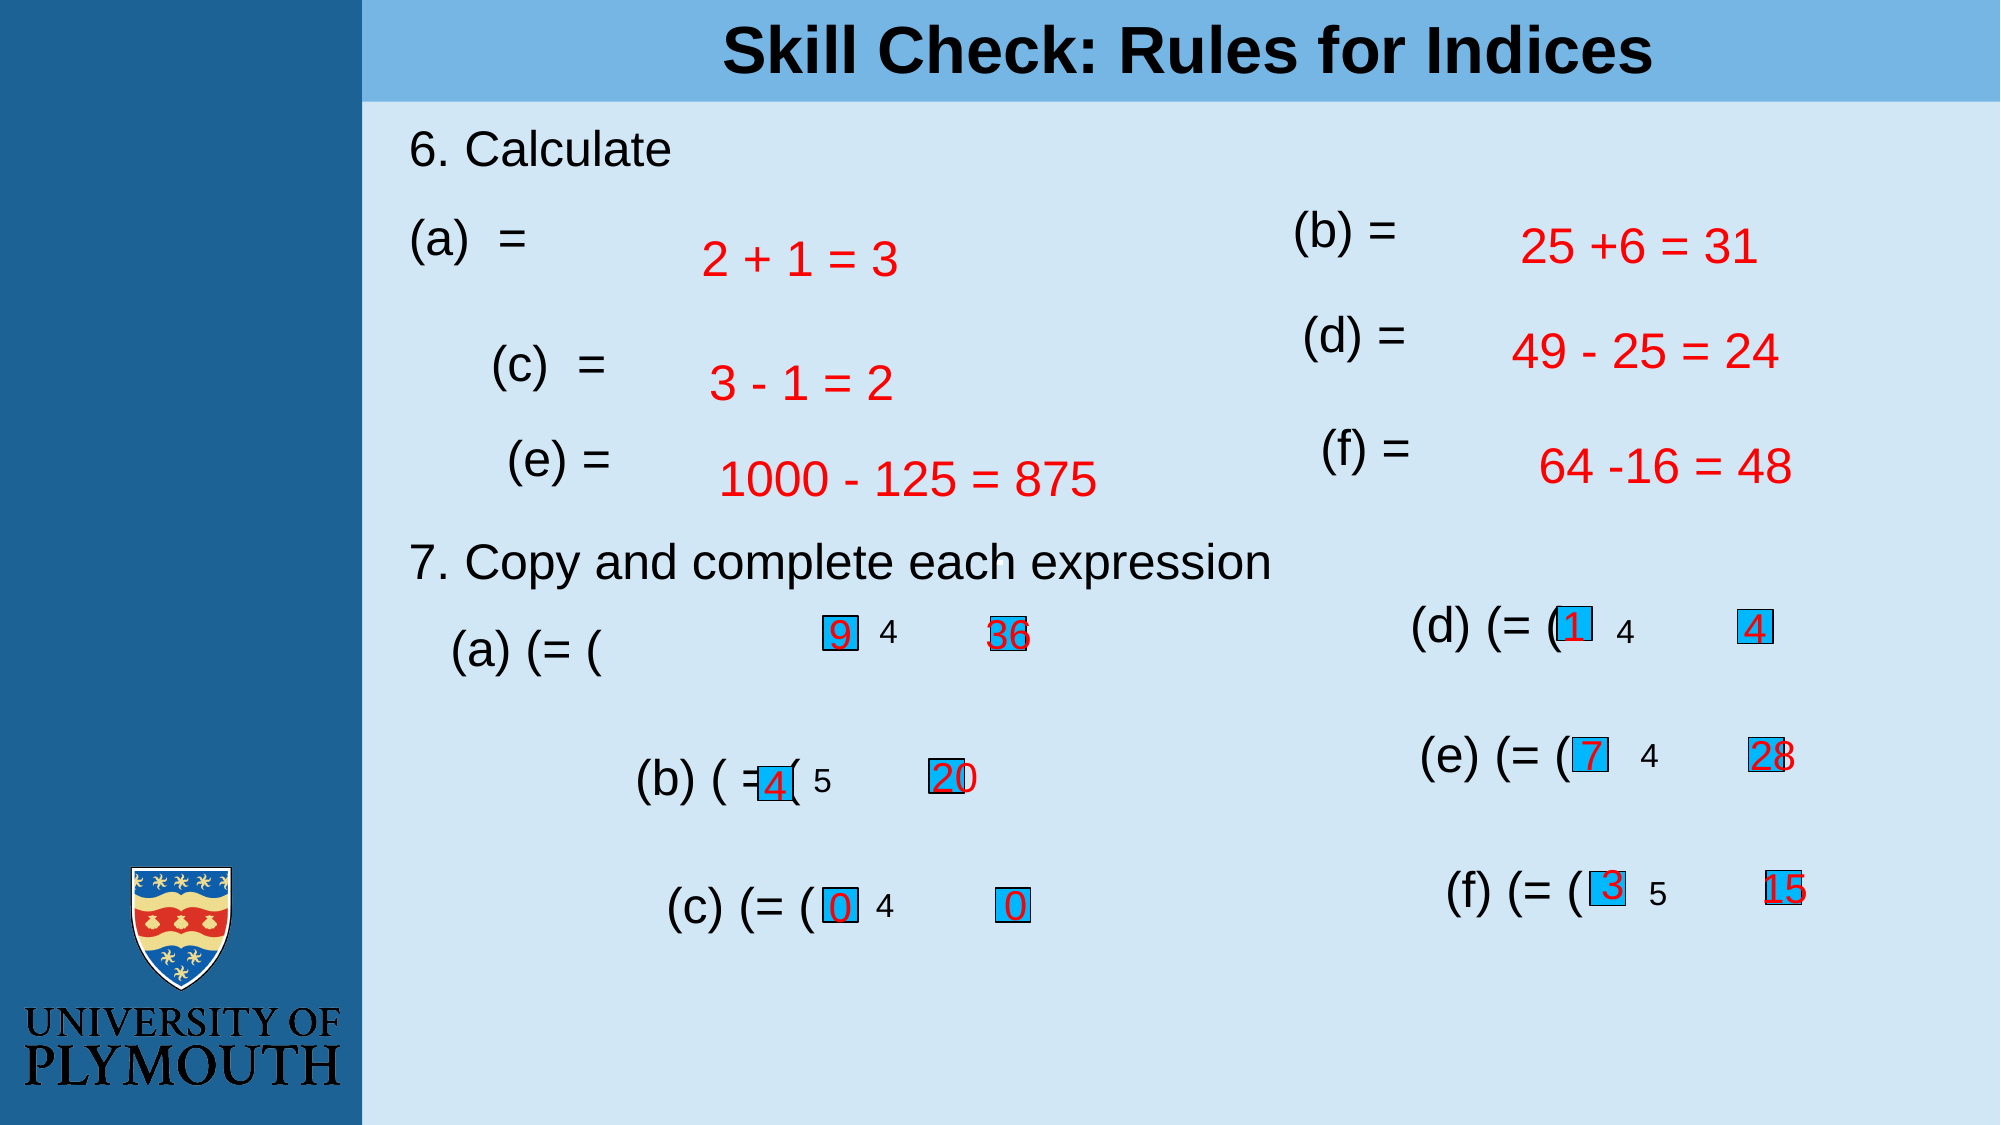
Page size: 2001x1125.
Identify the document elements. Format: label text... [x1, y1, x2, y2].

text_box 49 - 25 = 24 [1496, 311, 1796, 386]
text_box 28 [1734, 721, 1812, 787]
text_box 6. Calculate [393, 109, 725, 185]
text_box 4 [1728, 594, 1782, 660]
text_box 64 -16 = 48 [1523, 425, 1808, 501]
text_box 7 [1565, 721, 1619, 787]
text_box 25 +6 = 31 [1505, 205, 1775, 281]
text_box 1000 - 125 = 875 [703, 439, 1113, 514]
text_box 20 [916, 743, 993, 808]
text_box 15 [1746, 854, 1823, 920]
text_box Skill Check: Rules for Indices [574, 0, 1804, 95]
text_box 3 [1586, 850, 1640, 916]
text_box 5 [1633, 864, 1683, 919]
text_box 4 [1601, 602, 1650, 658]
text_box 4 [867, 602, 913, 658]
text_box 7. Copy and complete each expression [393, 522, 1593, 598]
text_box 1 [1547, 592, 1601, 658]
text_box 36 [970, 600, 1047, 666]
text_box 4 [867, 876, 909, 932]
text_box 4 [1625, 726, 1674, 782]
picture [0, 825, 378, 1125]
text_box 2 + 1 = 3 [686, 218, 923, 294]
text_box 0 [813, 873, 867, 939]
text_box 4 [748, 751, 802, 816]
text_box 3 - 1 = 2 [694, 343, 910, 418]
text_box 0 [989, 871, 1043, 937]
text_box 5 [802, 752, 847, 807]
picture [995, 560, 1003, 565]
text_box 9 [813, 600, 867, 666]
